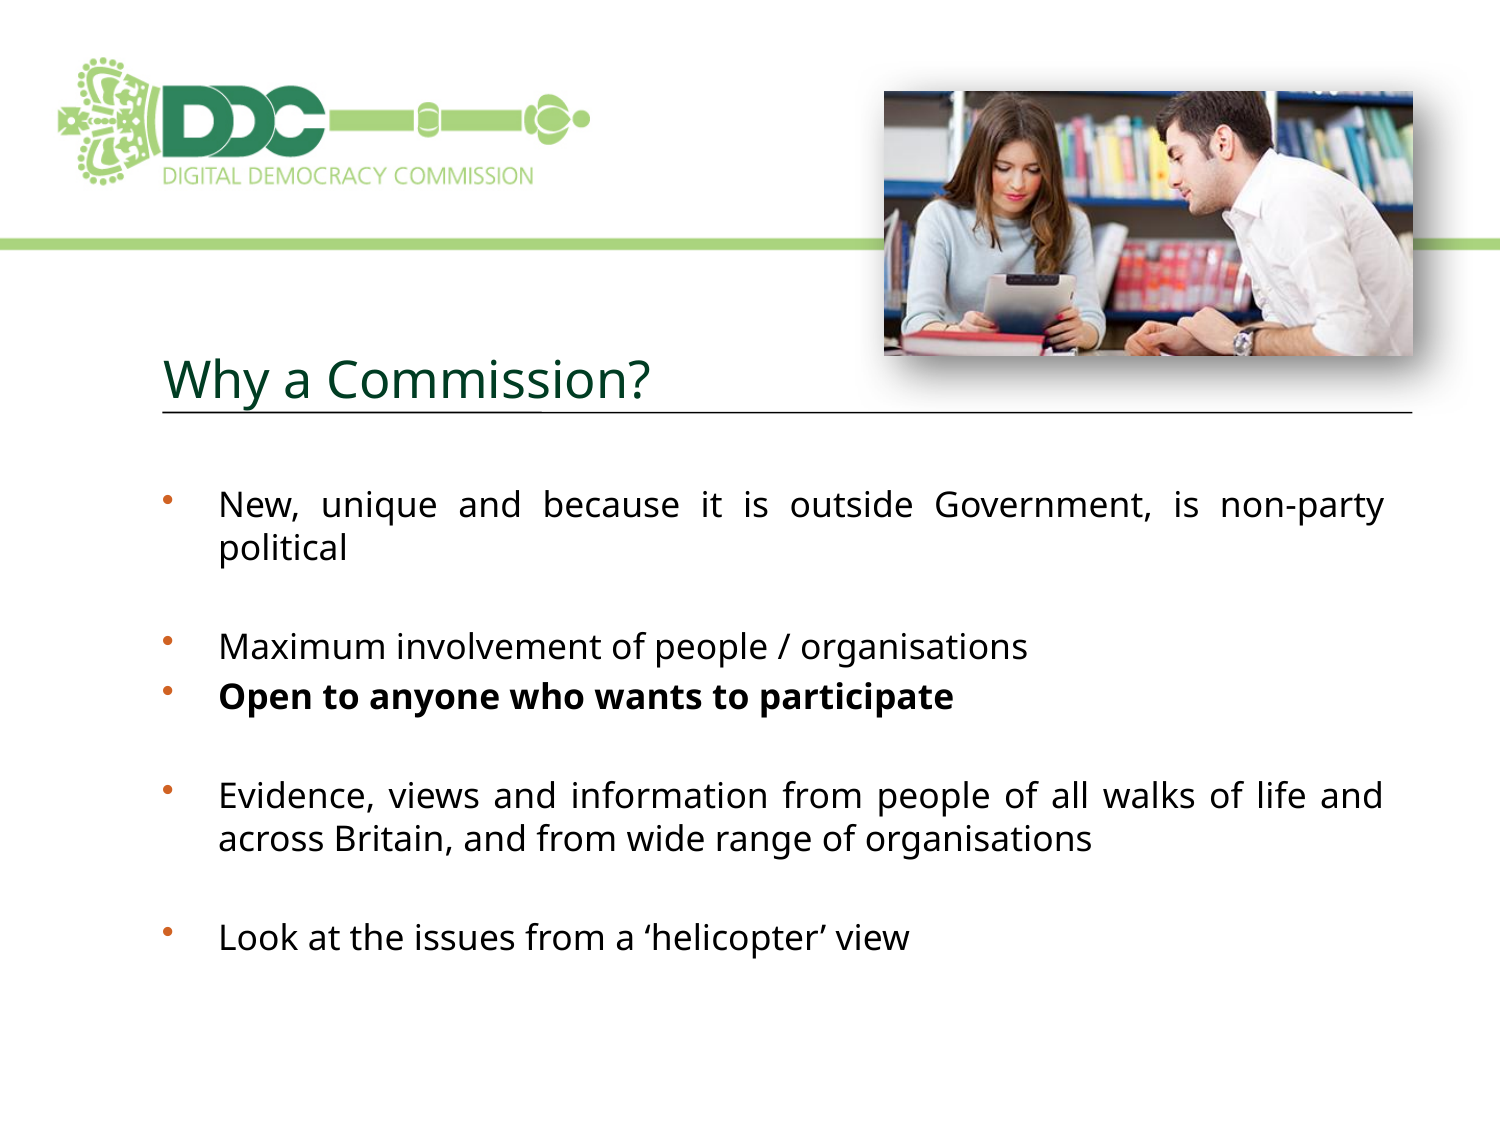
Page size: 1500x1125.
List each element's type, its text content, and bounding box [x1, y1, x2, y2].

picture [0, 0, 1500, 1125]
title Why a Commission? [148, 354, 908, 401]
list New, unique and because it is outside Government, is non-party political Maximum involvement of people / organisations Open to anyone who wants to participate Evidence, views and information from people of all walks of life and across Britain, and from wide range of organisations Look at the issues from a ‘helicopter’ view [146, 474, 1401, 1005]
